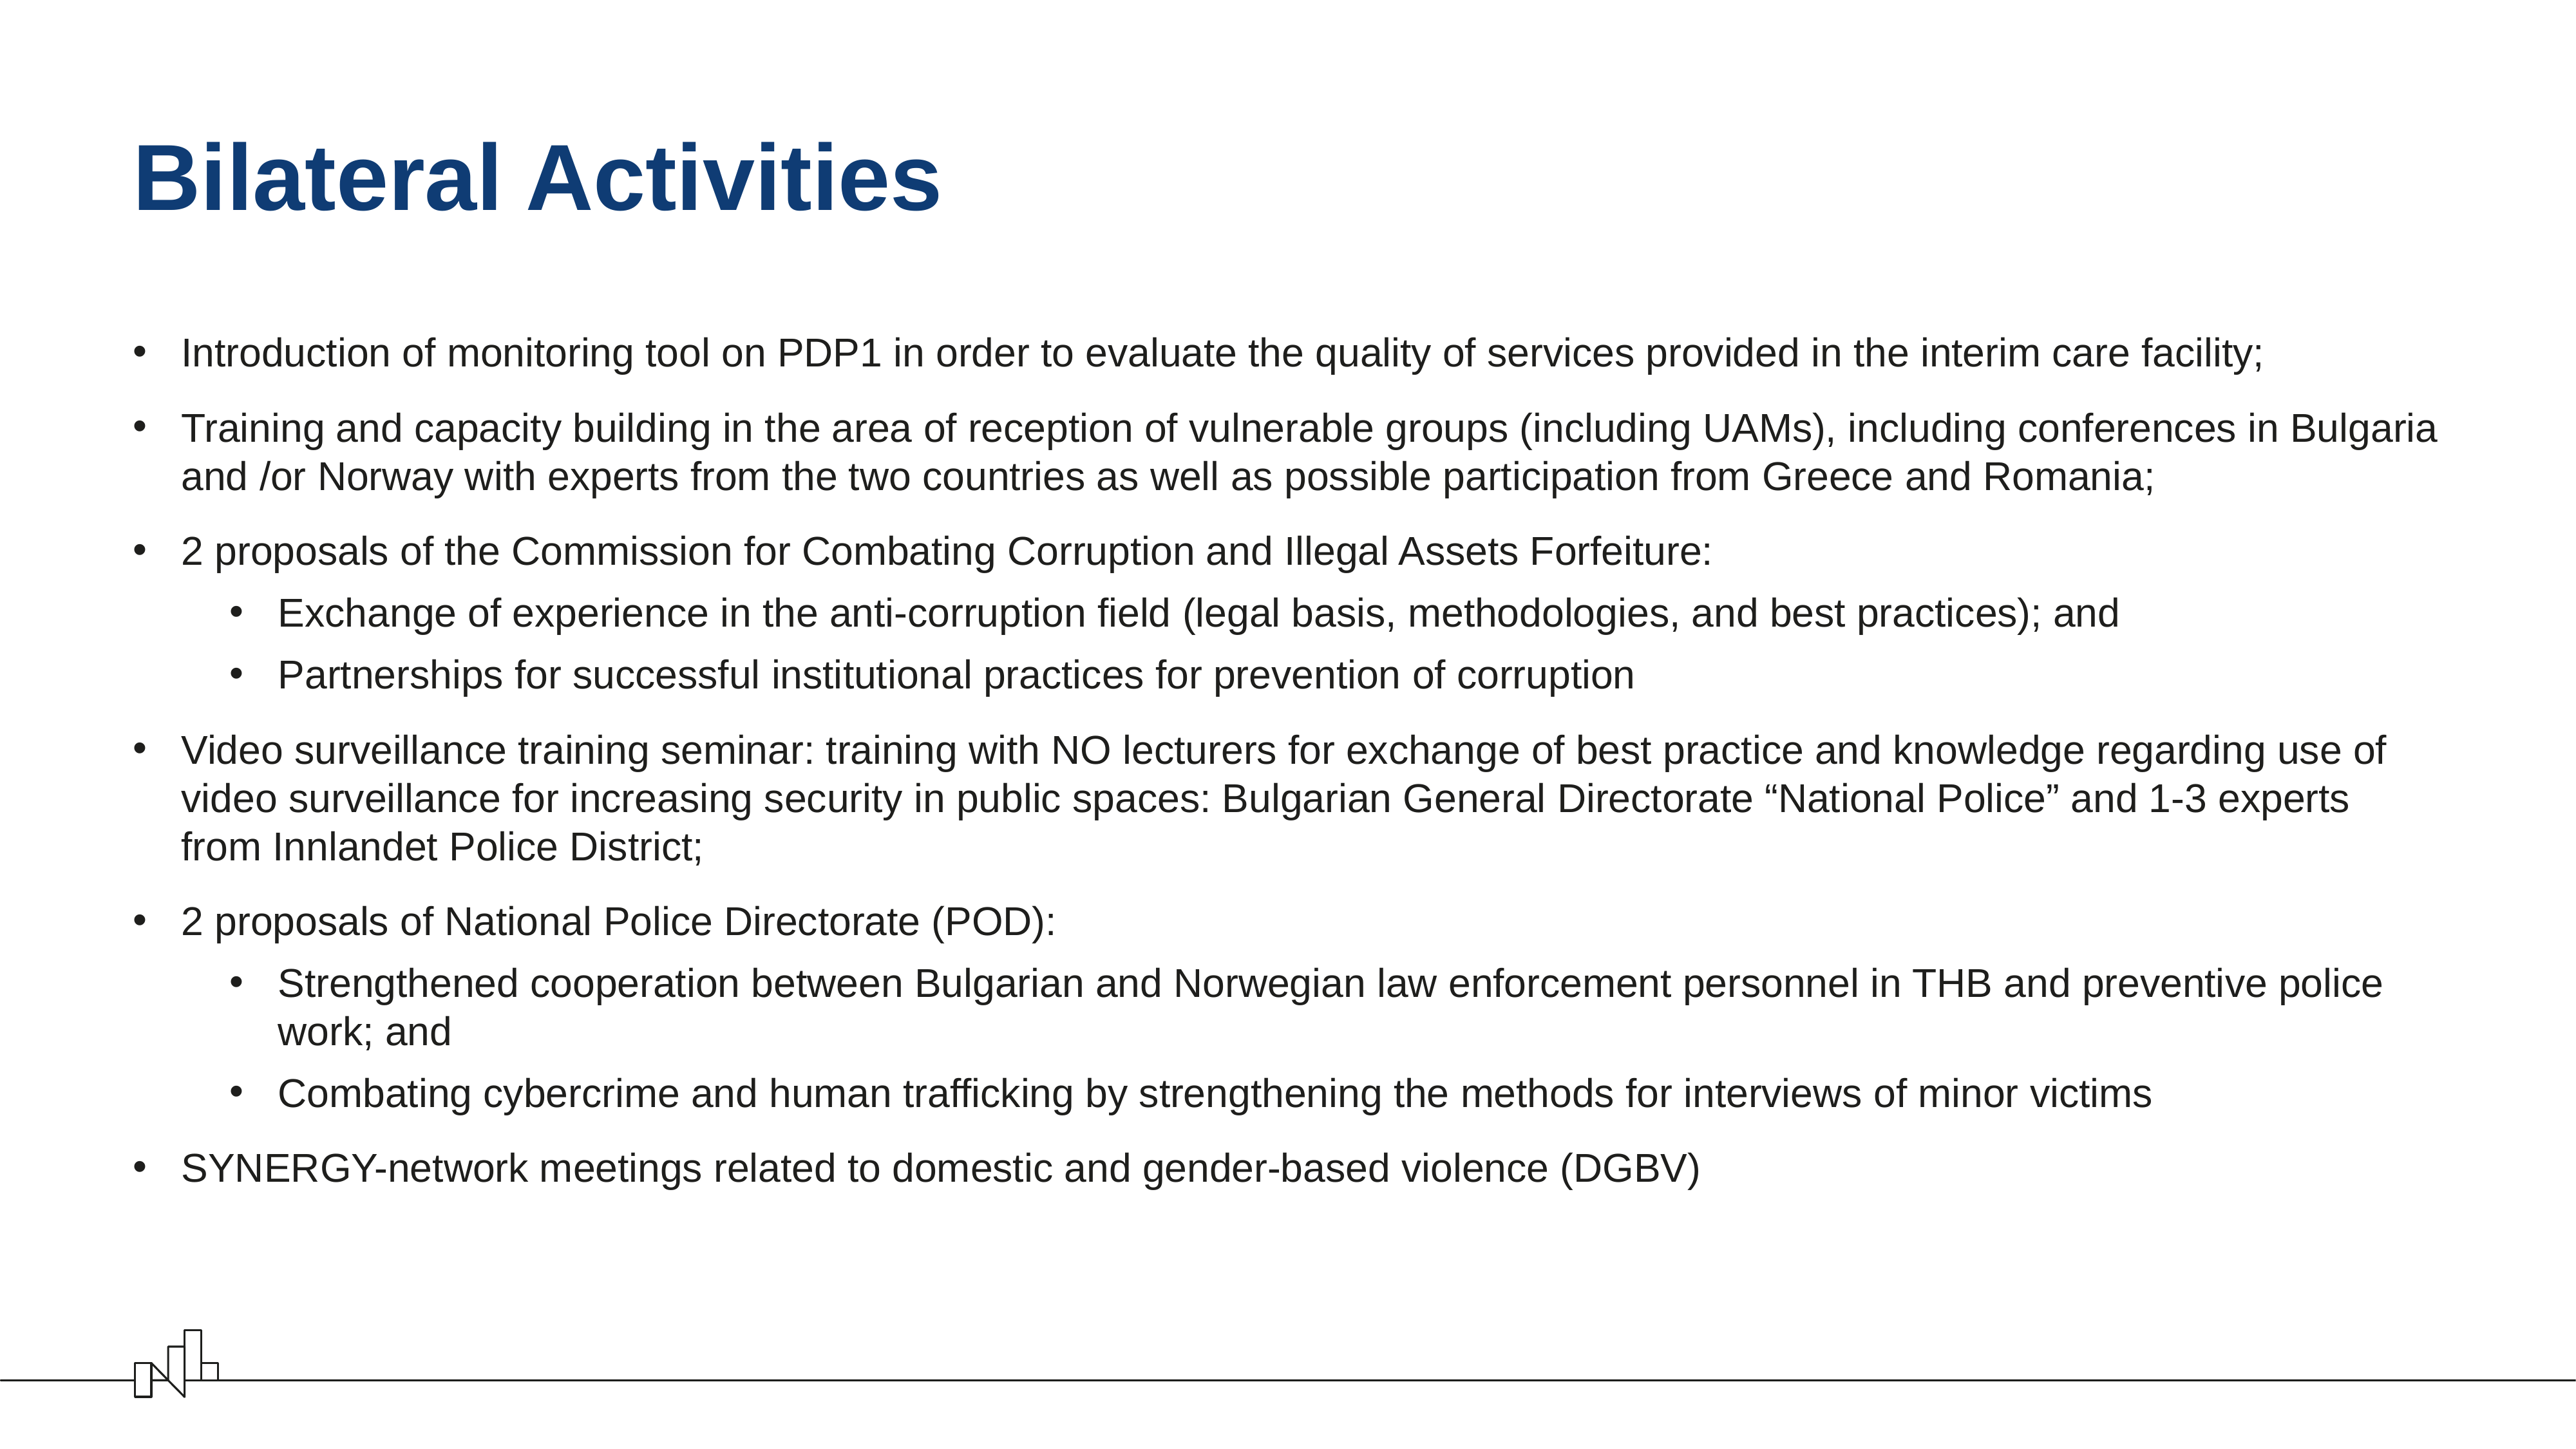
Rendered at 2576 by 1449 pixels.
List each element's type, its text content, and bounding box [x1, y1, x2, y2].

title Bilateral Activities [133, 116, 2443, 230]
list Introduction of monitoring tool on PDP1 in order to evaluate the quality of services provided in the interim care facility; Training and capacity building in the area of reception of vulnerable groups (including UAMs), including conferences in Bulgaria and /or Norway with experts from the two countries as well as possible participation from Greece and Romania; 2 proposals of the Commission for Combating Corruption and Illegal Assets Forfeiture: Exchange of experience in the anti-corruption field (legal basis, methodologies, and best practices); and Partnerships for successful institutional practices for prevention of corruption Video surveillance training seminar: training with NO lecturers for exchange of best practice and knowledge regarding use of video surveillance for increasing security in public spaces: Bulgarian General Directorate “National Police” and 1-3 experts from Innlandet Police District; 2 proposals of National Police Directorate (POD): Strengthened cooperation between Bulgarian and Norwegian law enforcement personnel in THB and preventive police work; and Combating cybercrime and human trafficking by strengthening the methods for interviews of minor victims SYNERGY-network meetings related to domestic and gender-based violence (DGBV) [133, 327, 2443, 1298]
